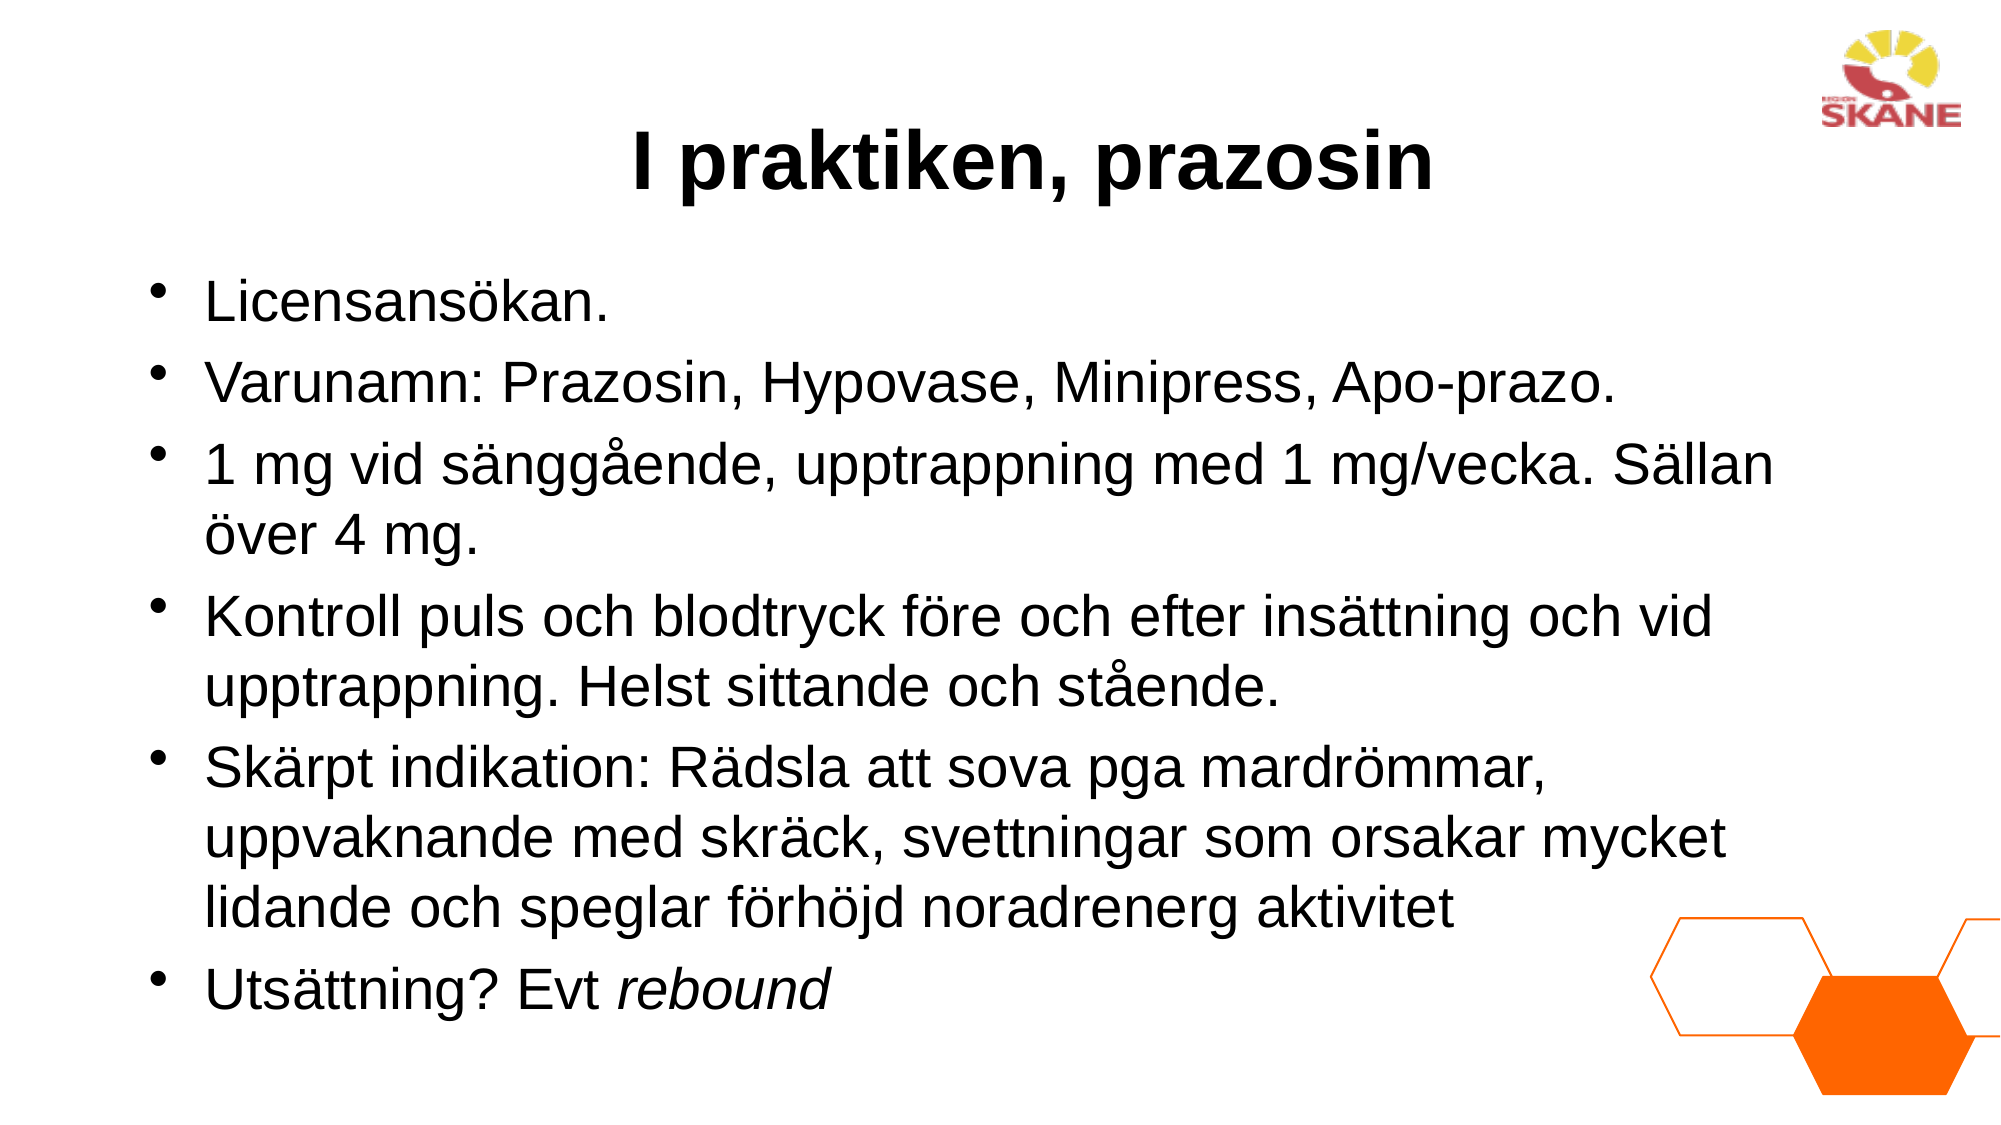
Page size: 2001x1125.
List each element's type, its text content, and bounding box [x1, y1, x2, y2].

list Licensansökan. Varunamn: Prazosin, Hypovase, Minipress, Apo-prazo. 1 mg vid sänggående, upptrappning med 1 mg/vecka. Sällan över 4 mg. Kontroll puls och blodtryck före och efter insättning och vid upptrappning. Helst sittande och stående. Skärpt indikation: Rädsla att sova pga mardrömmar, uppvaknande med skräck, svettningar som orsakar mycket lidande och speglar förhöjd noradrenerg aktivitet Utsättning? Evt rebound [133, 255, 1817, 816]
title I praktiken, prazosin [133, 98, 1934, 227]
picture [1822, 30, 1961, 127]
